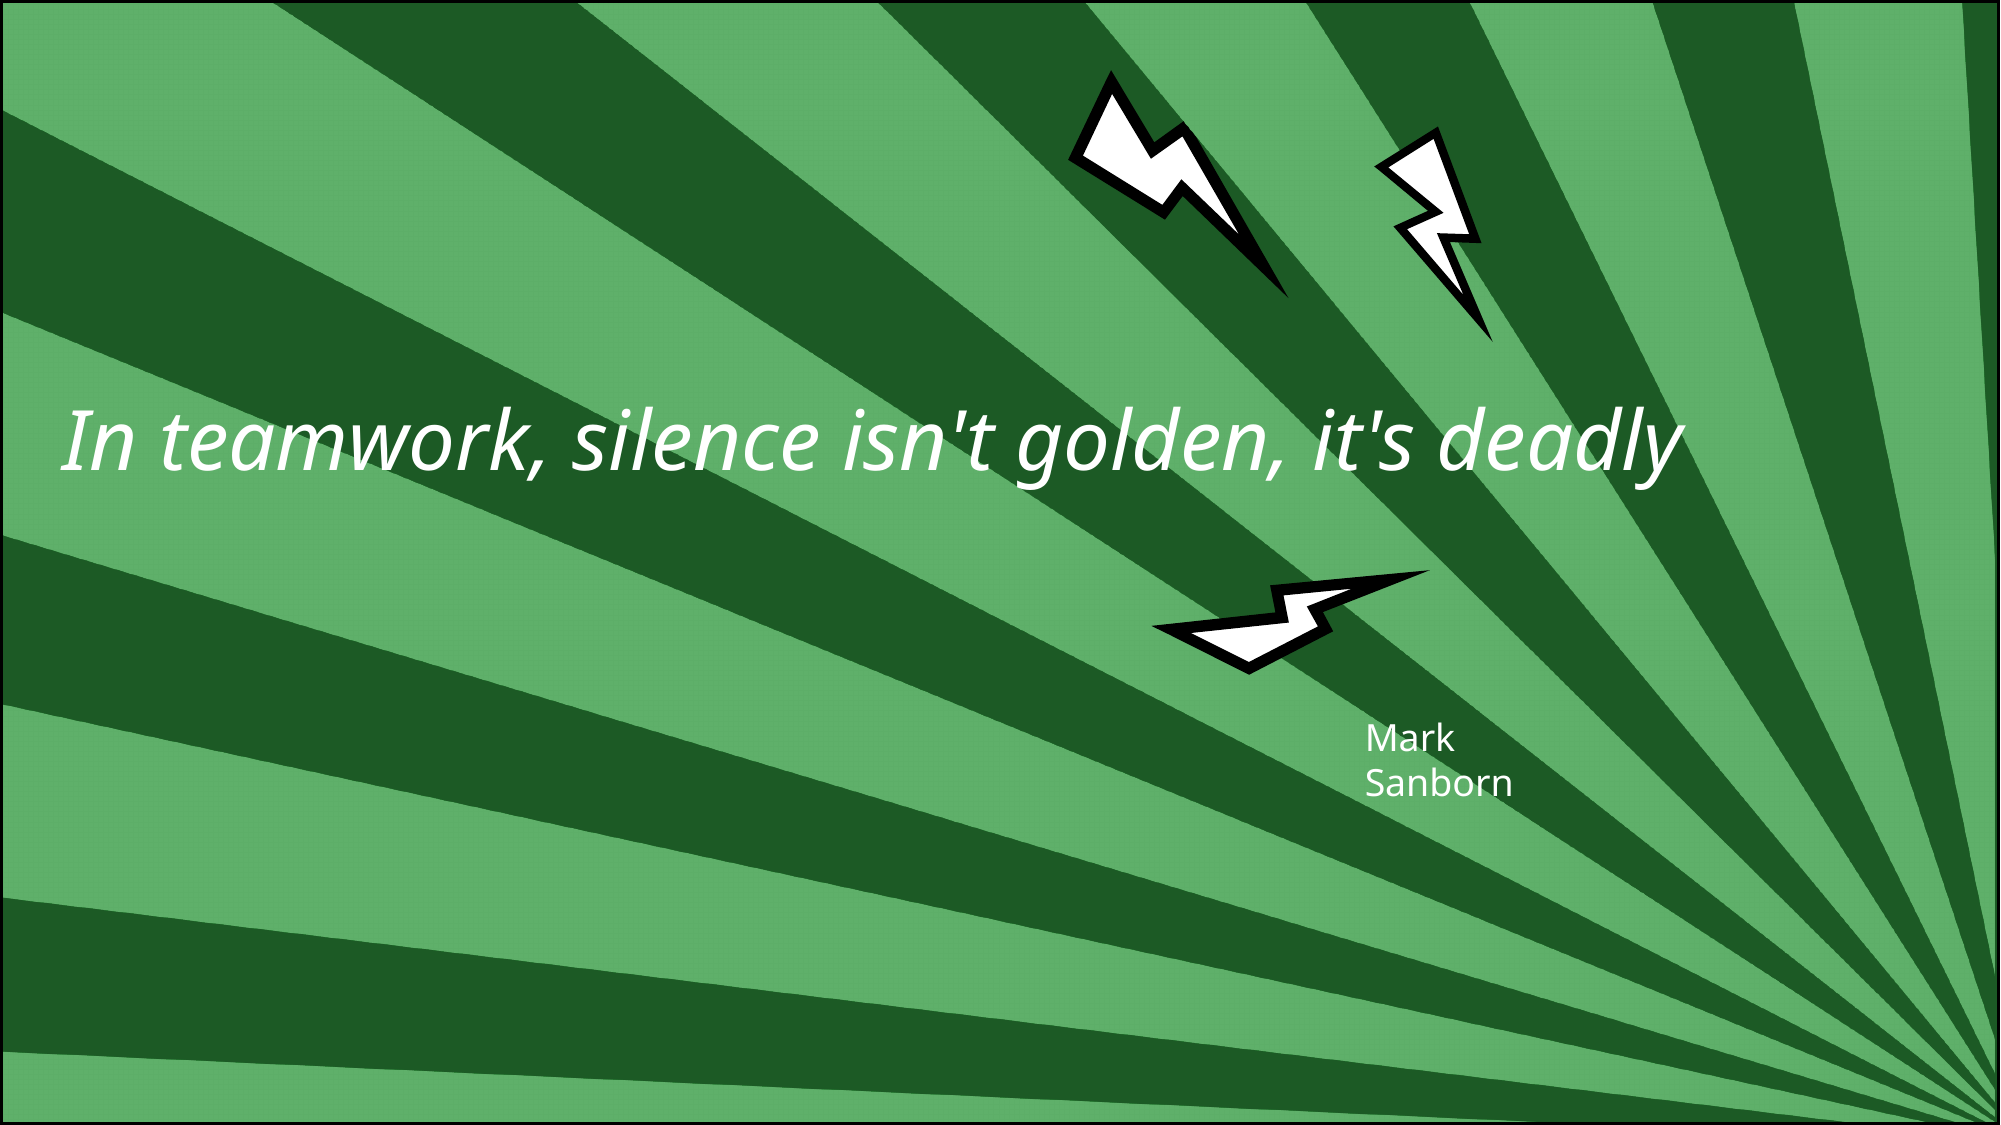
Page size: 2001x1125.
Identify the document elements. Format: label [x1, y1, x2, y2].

picture [0, 0, 1995, 1125]
text_box [1183, 504, 1398, 692]
text_box [1995, 0, 2000, 1125]
text_box [1360, 130, 1521, 325]
